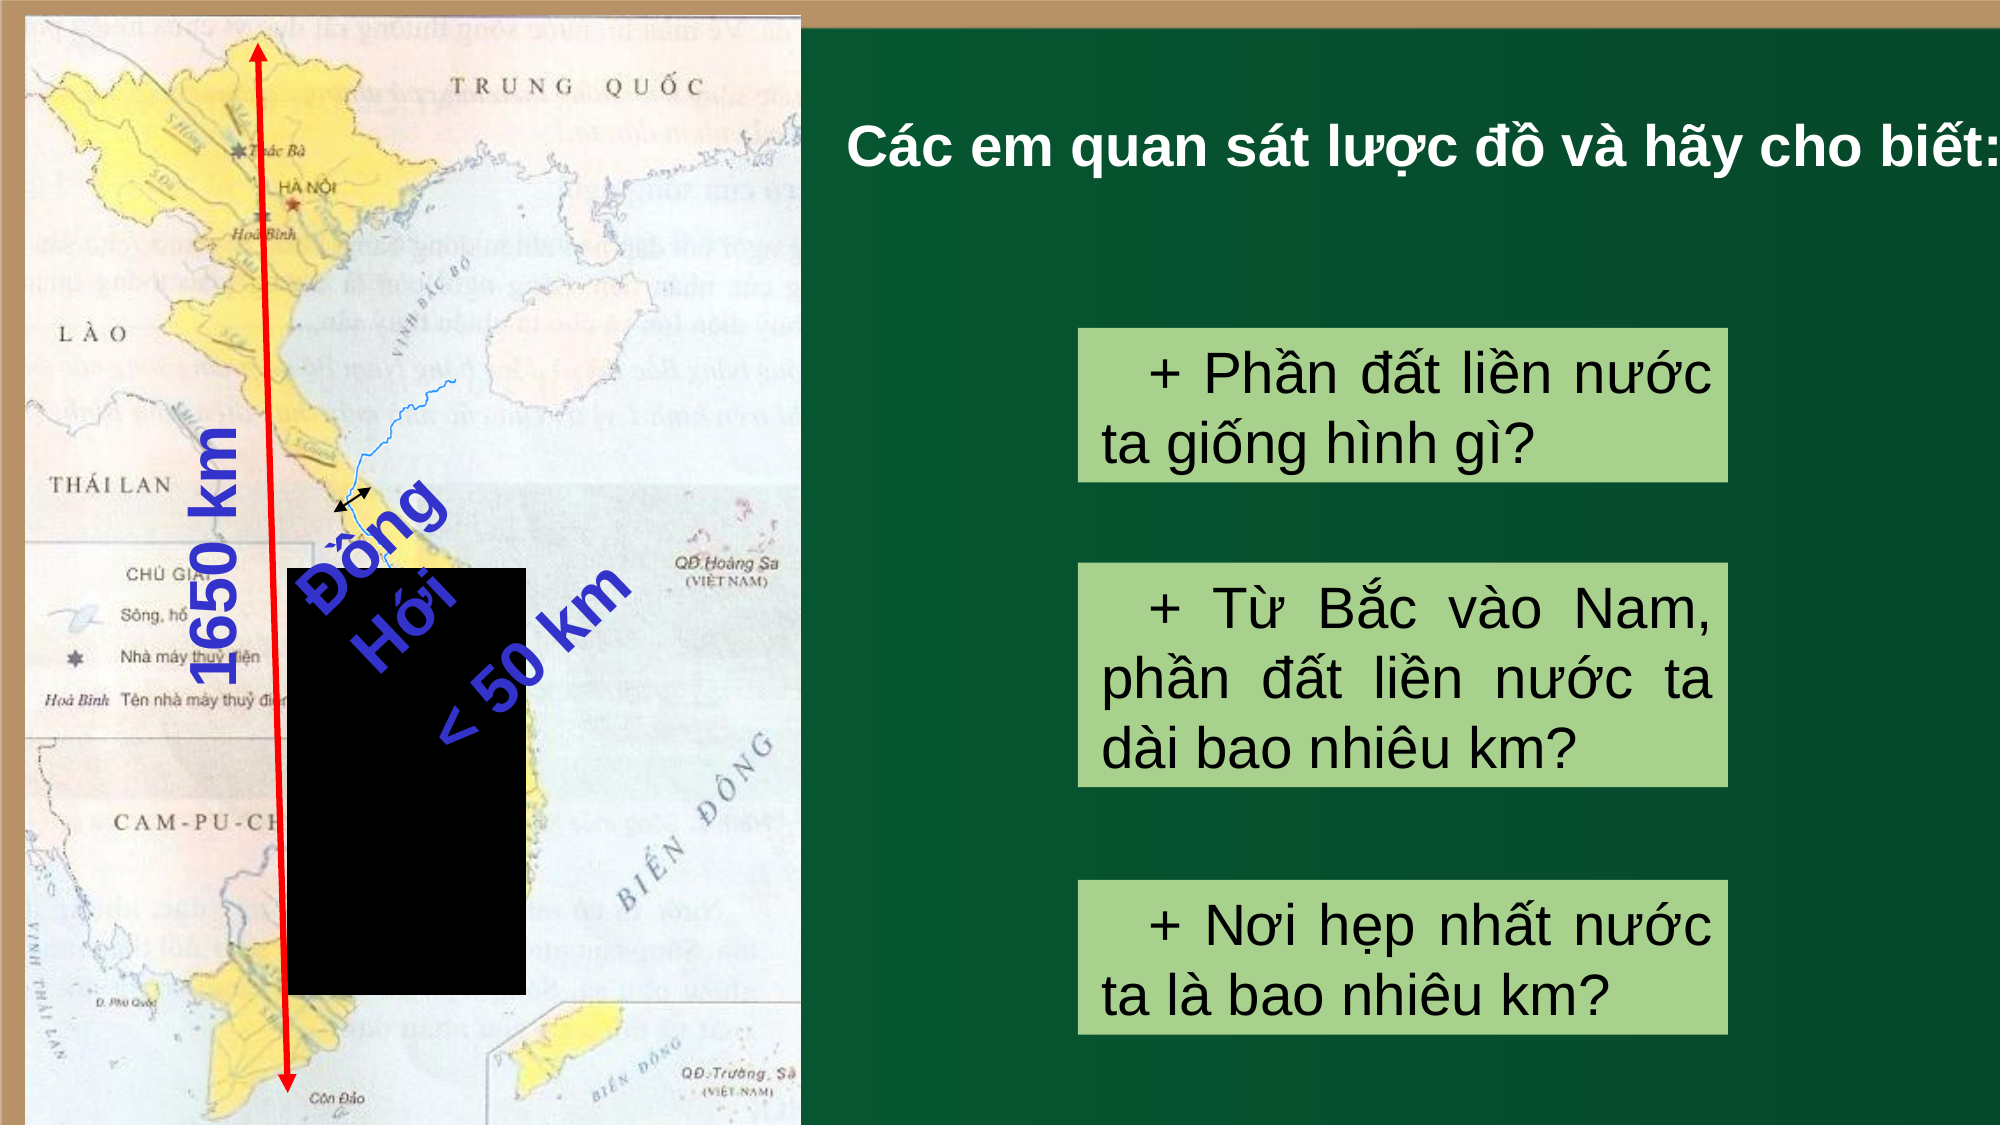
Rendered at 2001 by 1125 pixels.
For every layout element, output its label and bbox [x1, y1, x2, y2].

picture [25, 15, 801, 1125]
list [0, 0, 2000, 1125]
